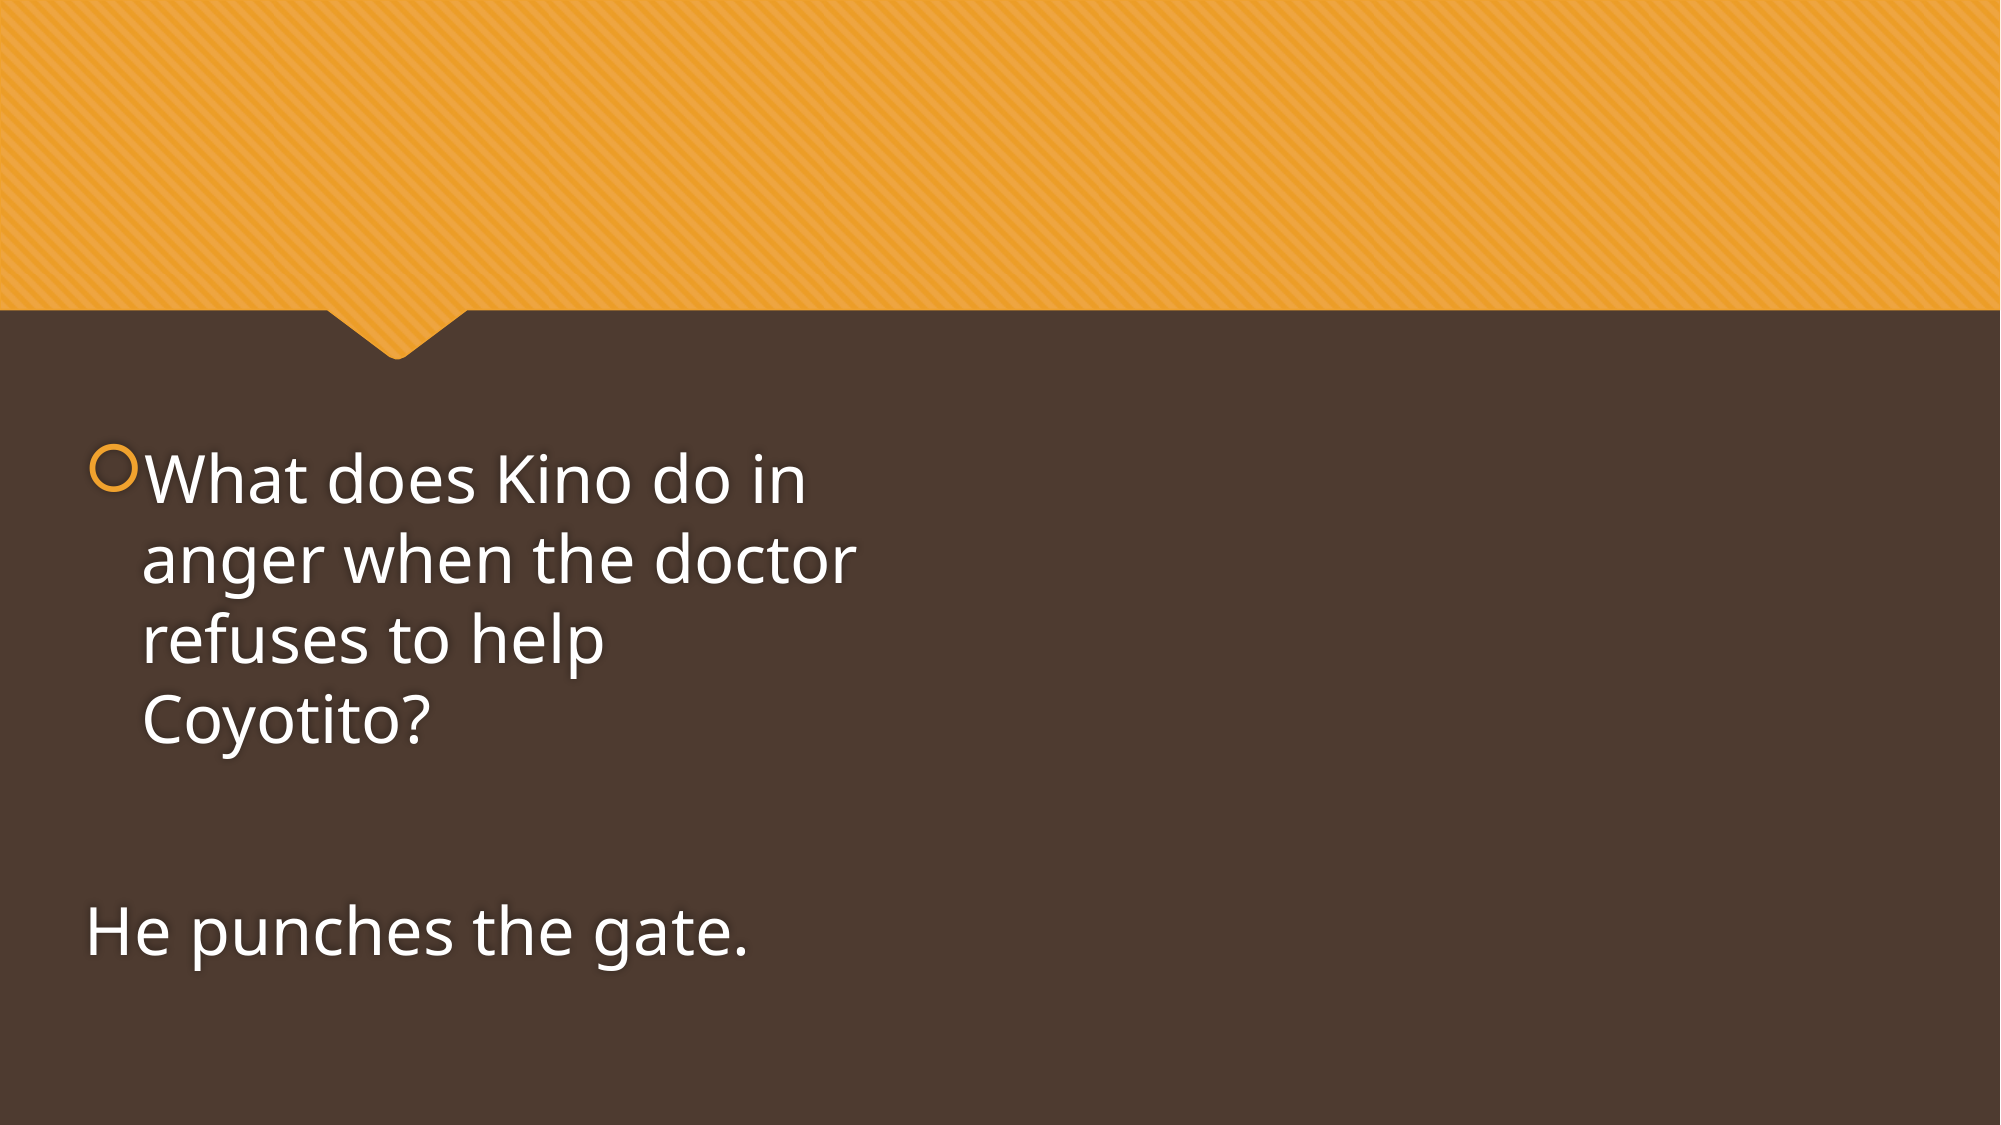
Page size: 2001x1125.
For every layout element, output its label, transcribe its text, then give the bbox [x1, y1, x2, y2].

list What does Kino do in anger when the doctor refuses to help Coyotito? He punches the gate. [69, 404, 921, 1001]
